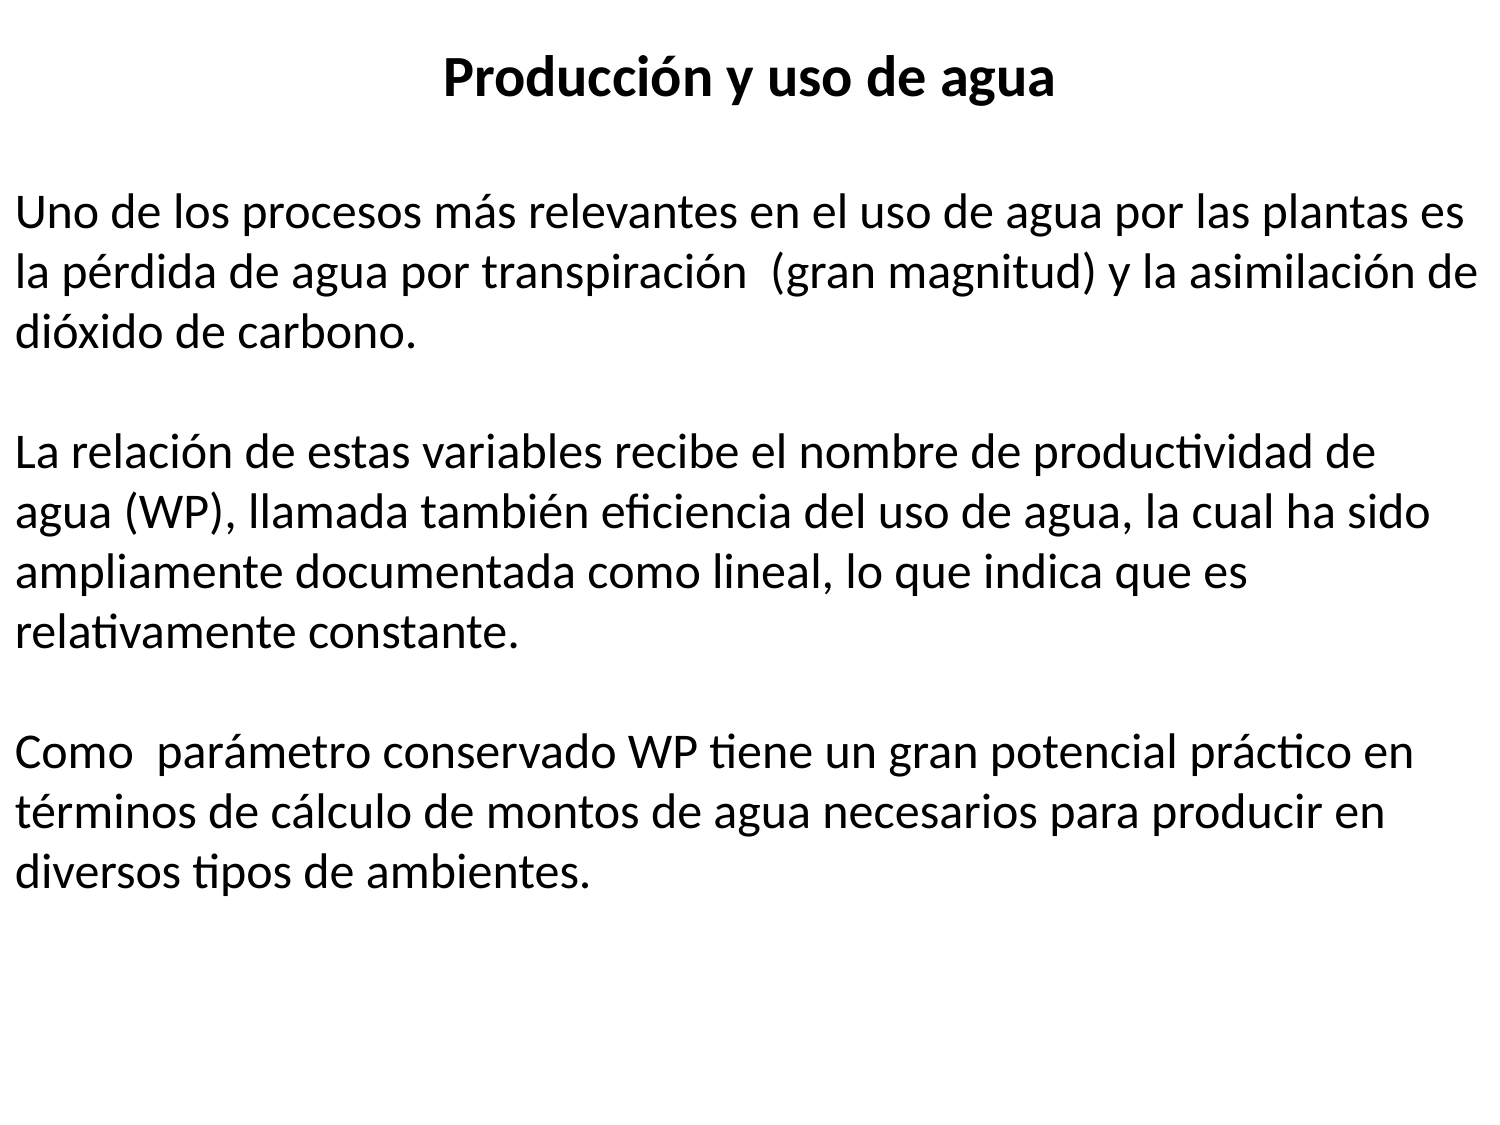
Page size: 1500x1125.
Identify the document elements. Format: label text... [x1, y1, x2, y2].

text_box Producción y uso de agua Uno de los procesos más relevantes en el uso de agua por las plantas es la pérdida de agua por transpiración (gran magnitud) y la asimilación de dióxido de carbono. La relación de estas variables recibe el nombre de productividad de agua (WP), llamada también eficiencia del uso de agua, la cual ha sido ampliamente documentada como lineal, lo que indica que es relativamente constante. Como parámetro conservado WP tiene un gran potencial práctico en términos de cálculo de montos de agua necesarios para producir en diversos tipos de ambientes. [0, 30, 1500, 906]
